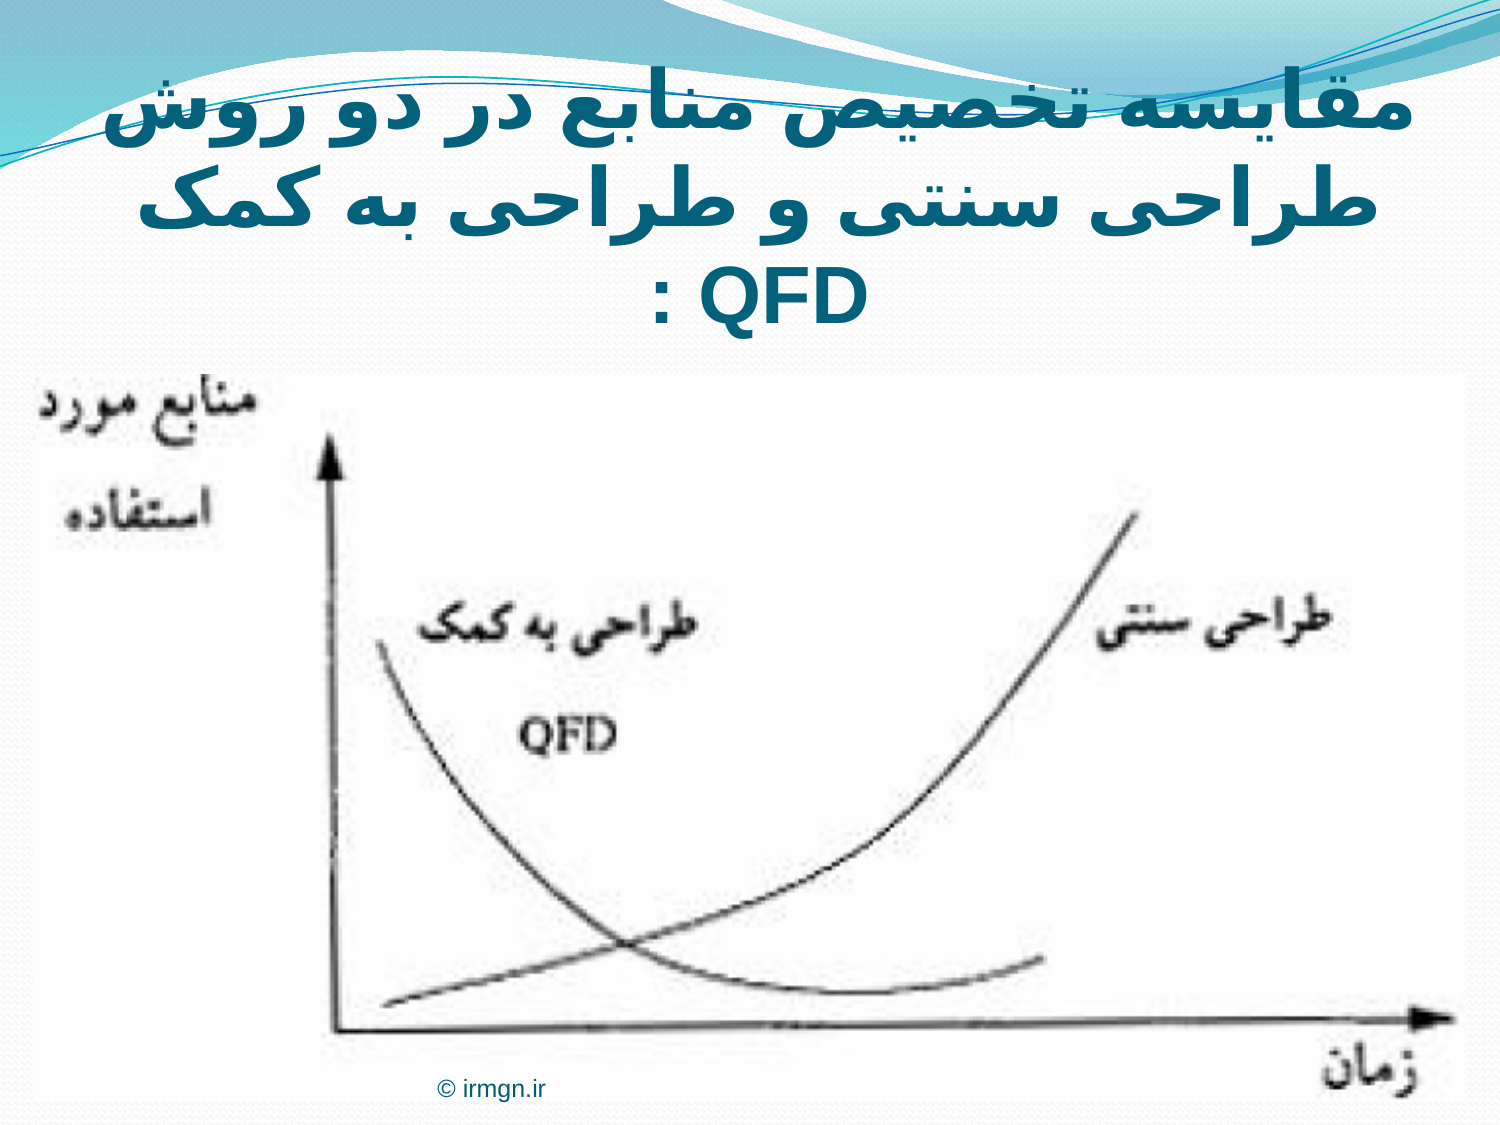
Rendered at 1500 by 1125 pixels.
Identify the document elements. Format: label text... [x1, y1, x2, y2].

text_box مقایسه تخصیص منابع در دو روش طراحی سنتی و طراحی به کمک QFD : [70, 152, 1449, 340]
picture [501, 1086, 507, 1095]
picture [32, 374, 1466, 1102]
